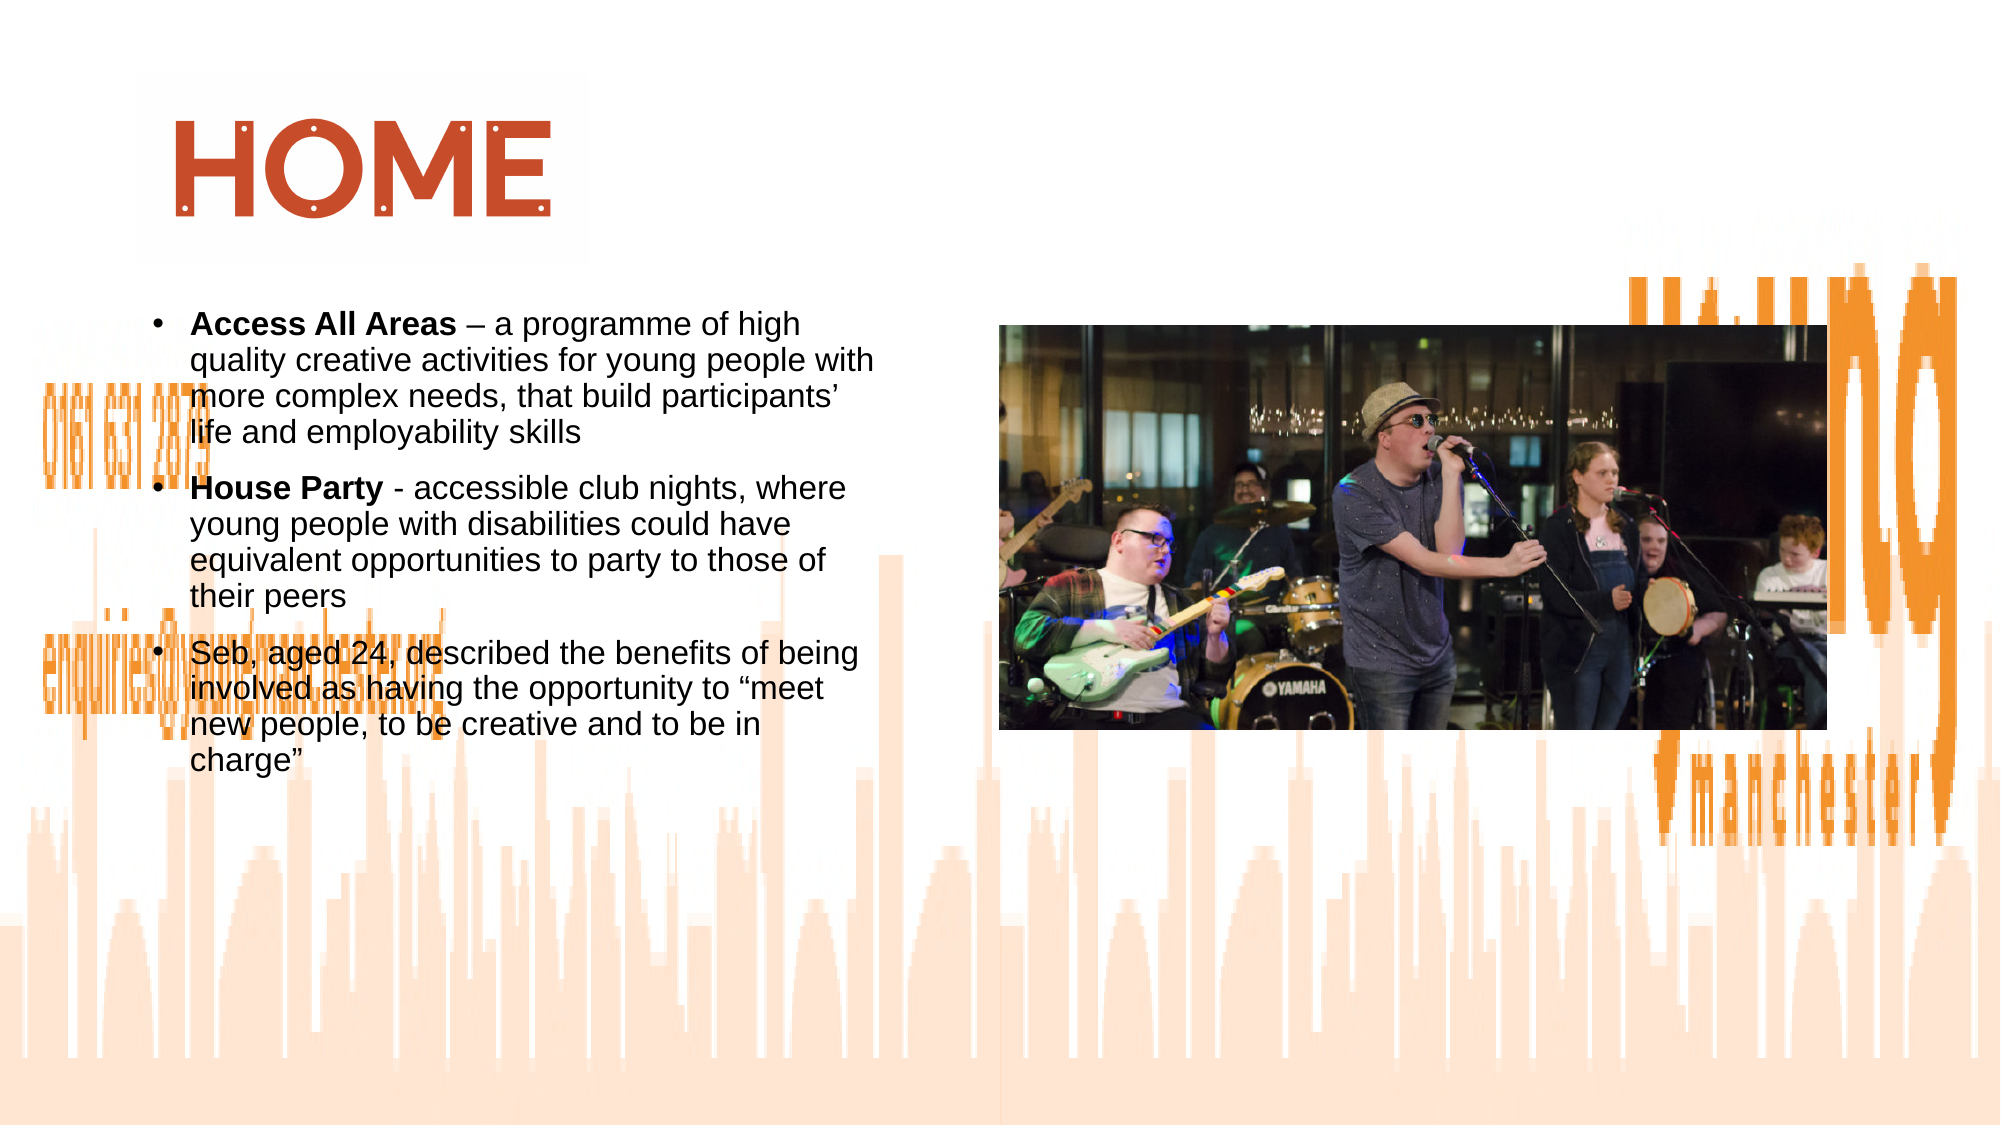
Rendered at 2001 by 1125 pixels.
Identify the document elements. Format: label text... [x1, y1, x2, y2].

picture [0, 0, 2001, 1125]
list Access All Areas – a programme of high quality creative activities for young people with more complex needs, that build participants’ life and employability skills House Party - accessible club nights, where young people with disabilities could have equivalent opportunities to party to those of their peers Seb, aged 24, described the benefits of being involved as having the opportunity to “meet new people, to be creative and to be in charge” [137, 299, 899, 1014]
